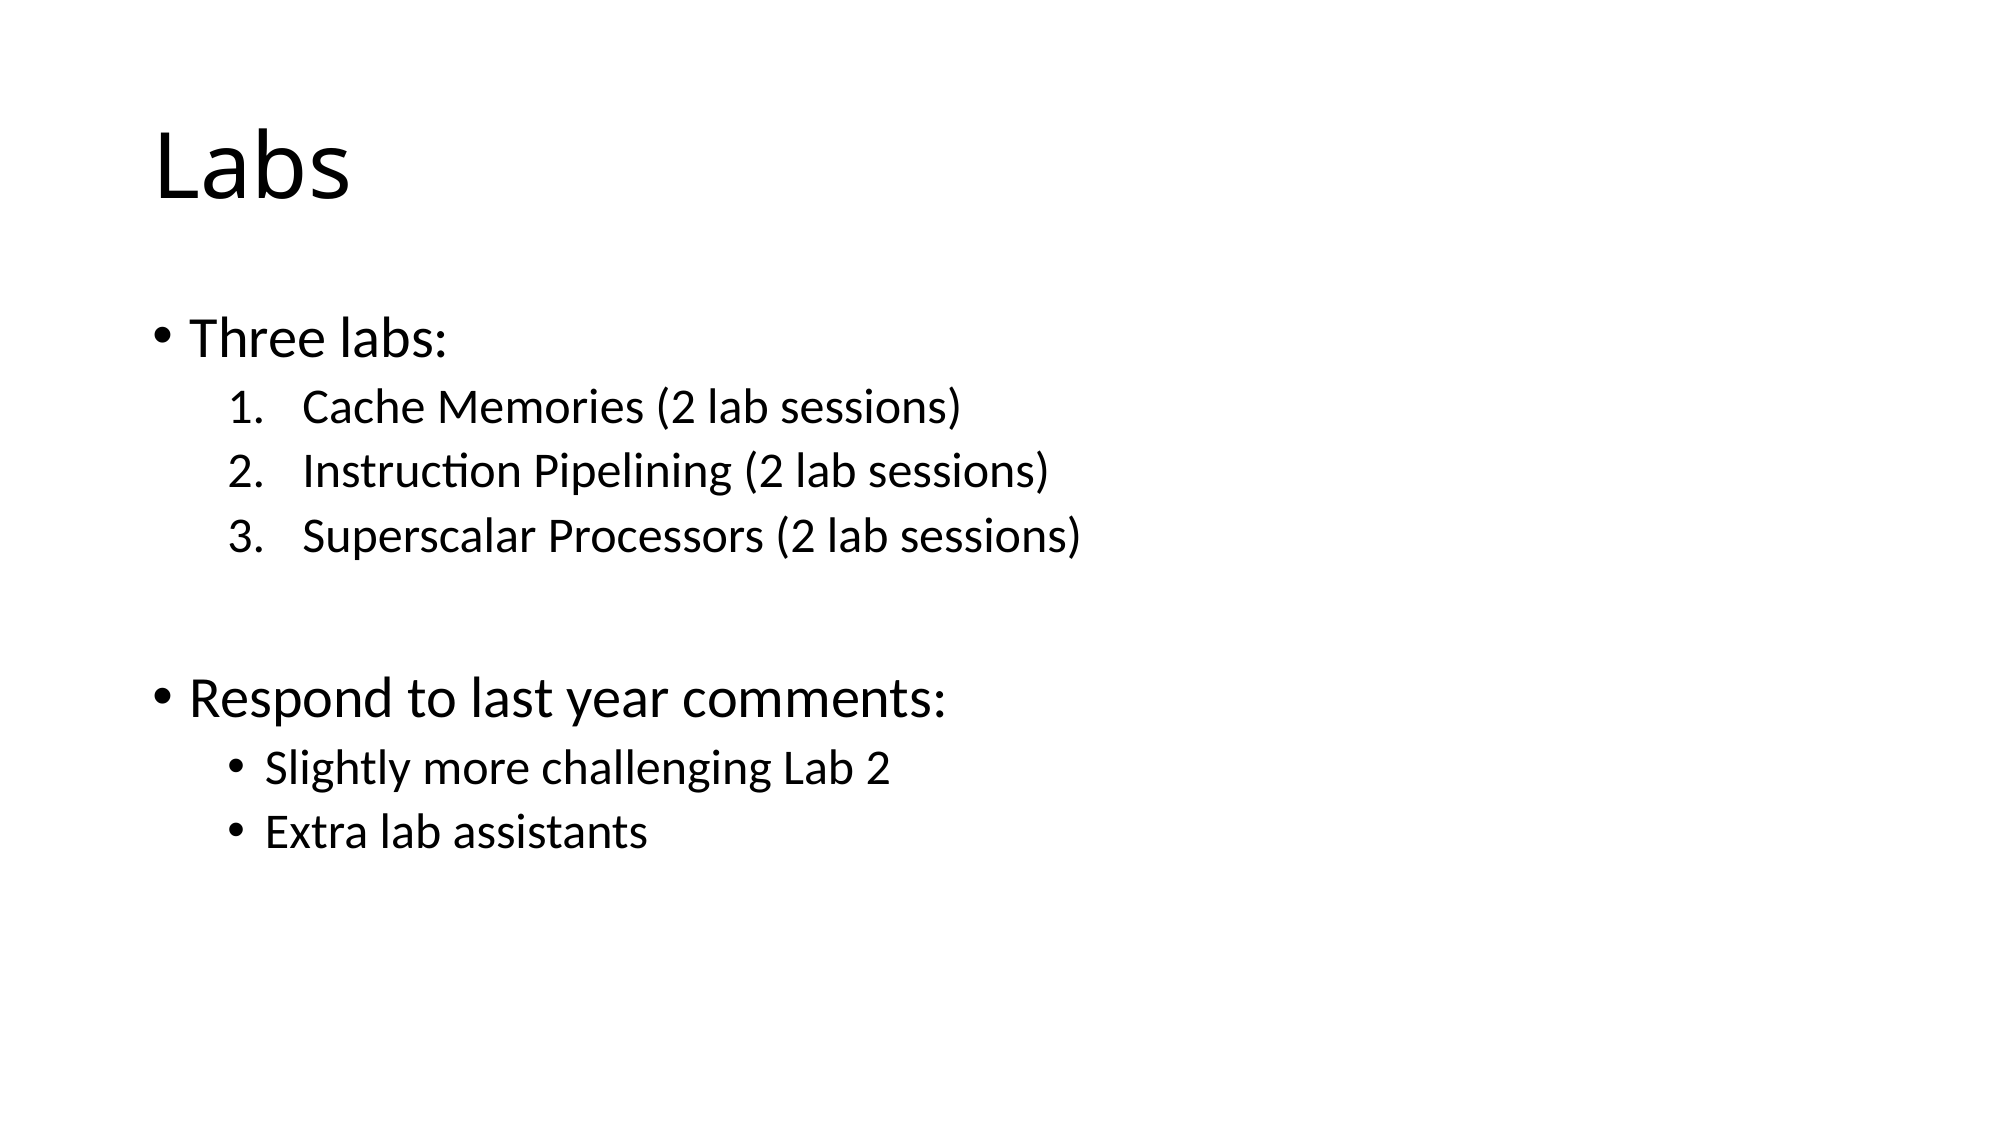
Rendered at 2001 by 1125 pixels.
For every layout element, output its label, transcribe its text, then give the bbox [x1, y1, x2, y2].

list Three labs: Cache Memories (2 lab sessions) Instruction Pipelining (2 lab sessions) Superscalar Processors (2 lab sessions) Respond to last year comments: Slightly more challenging Lab 2 Extra lab assistants [137, 299, 1863, 1014]
title Labs [137, 59, 1863, 278]
